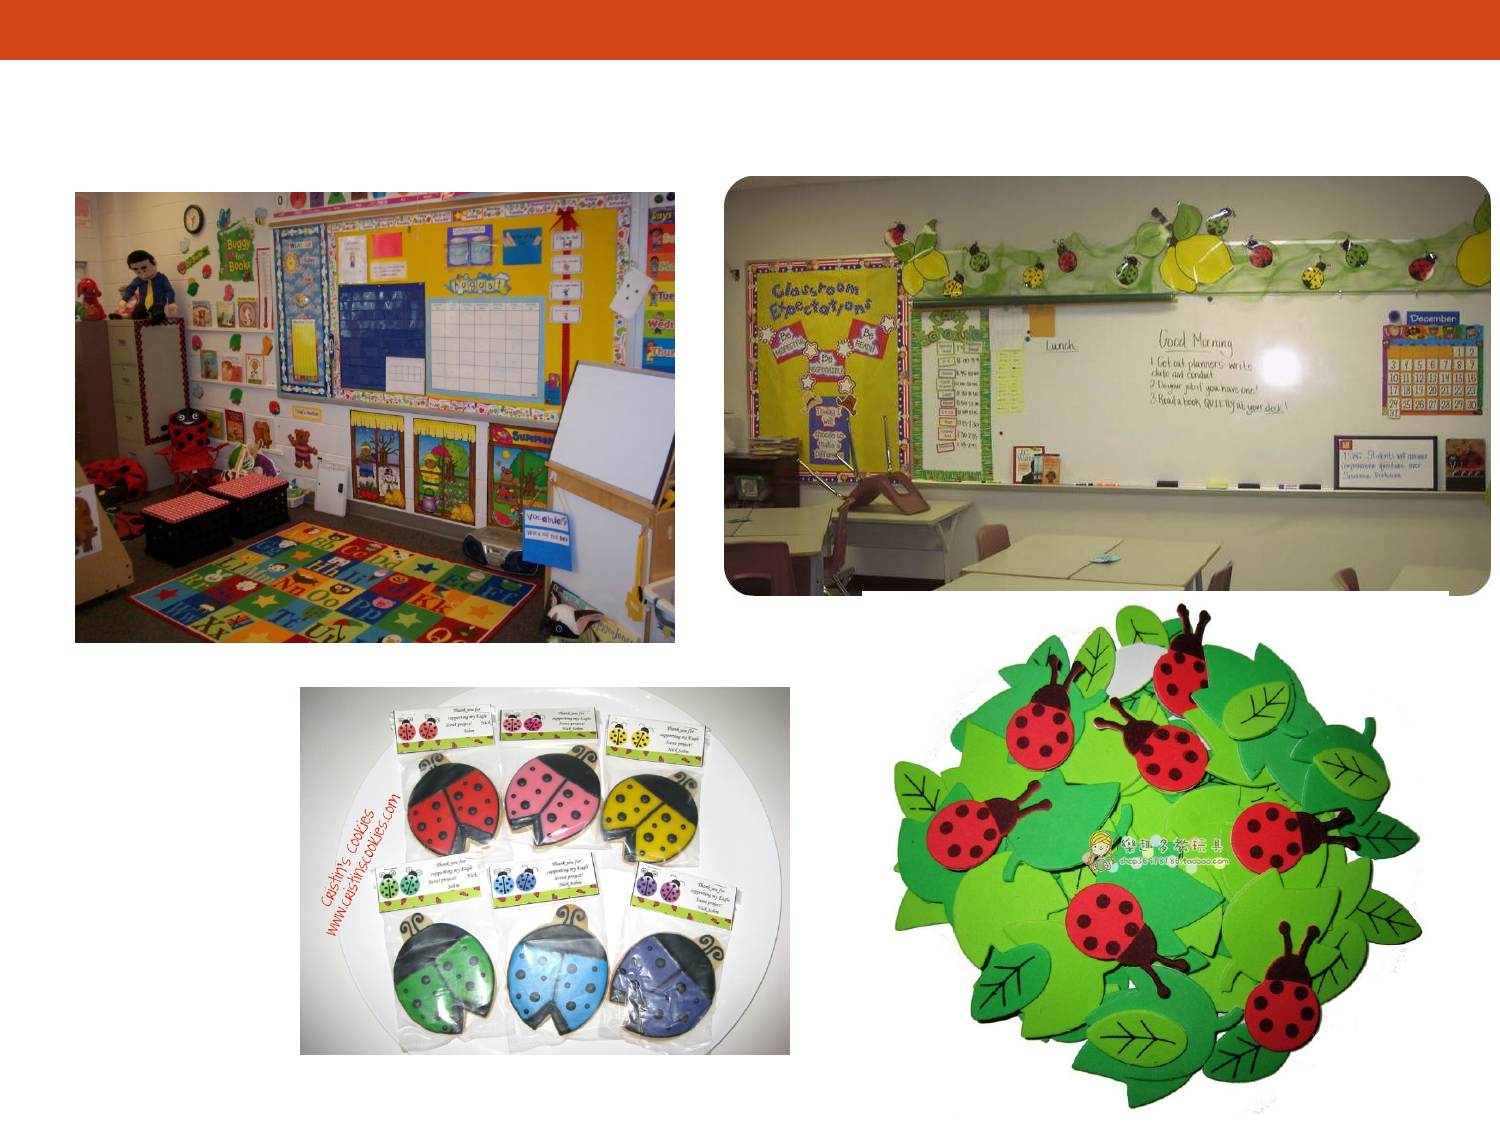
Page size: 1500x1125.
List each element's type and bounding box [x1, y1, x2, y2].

picture [74, 191, 676, 643]
picture [299, 687, 790, 1055]
picture [724, 176, 1491, 1114]
